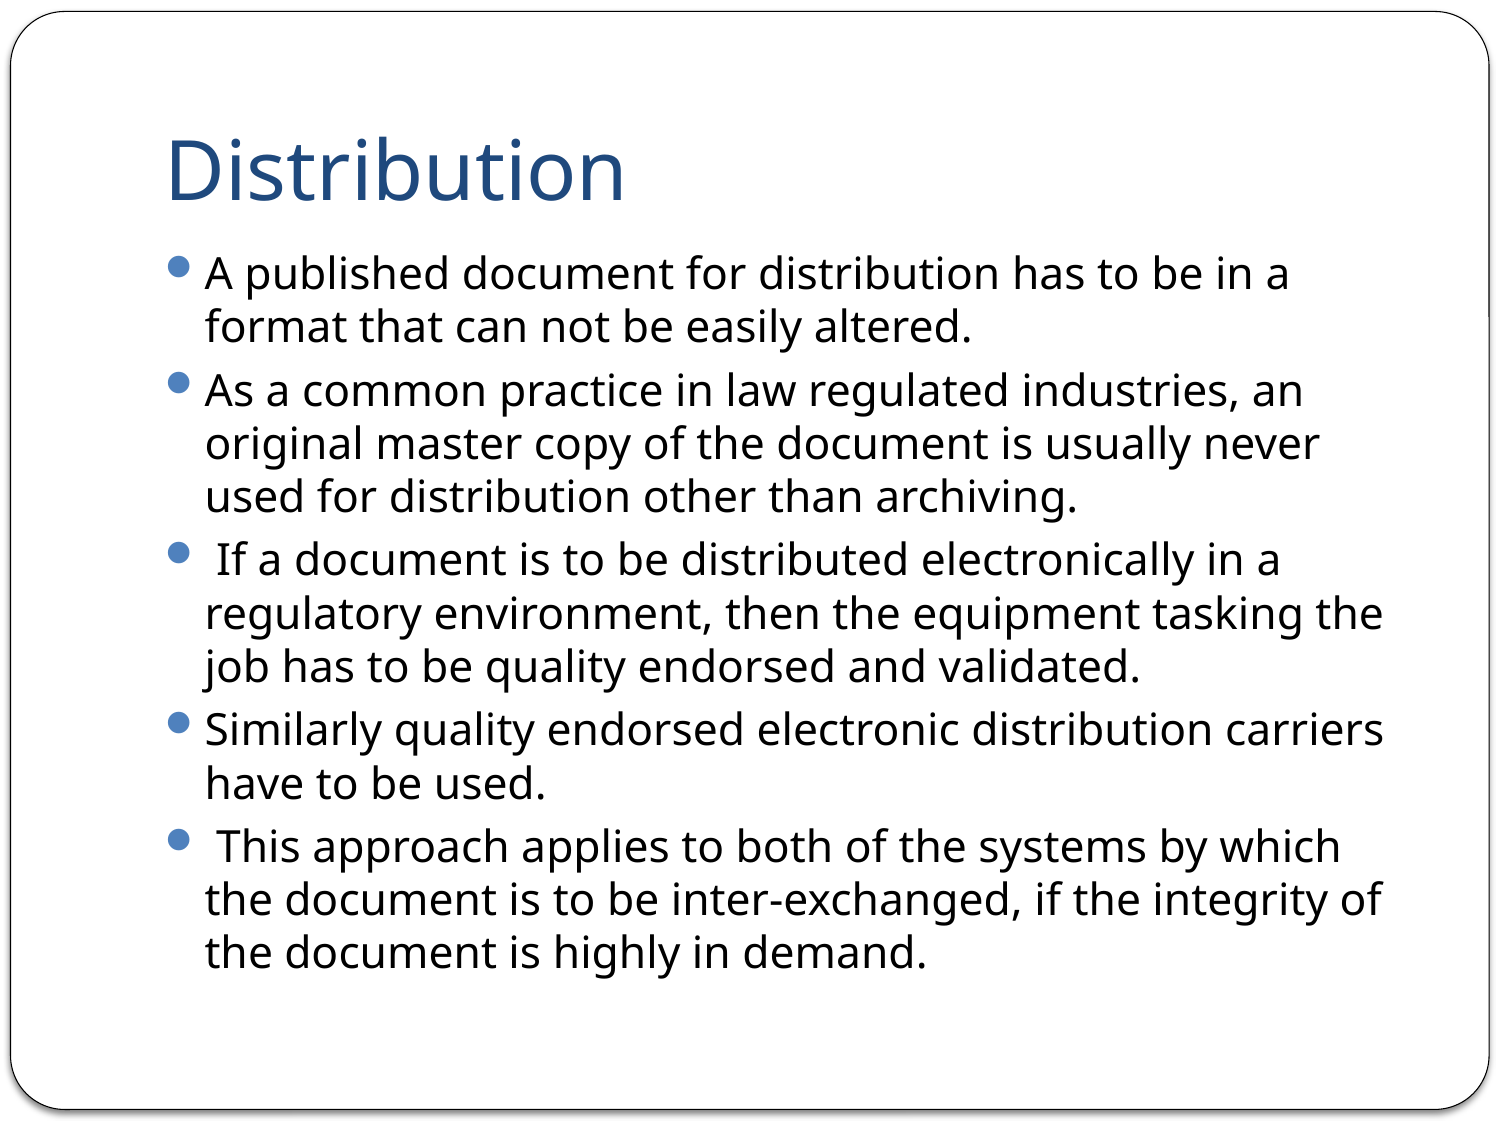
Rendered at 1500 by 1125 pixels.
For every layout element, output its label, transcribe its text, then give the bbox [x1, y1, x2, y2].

title Distribution [150, 45, 1425, 233]
list A published document for distribution has to be in a format that can not be easily altered. As a common practice in law regulated industries, an original master copy of the document is usually never used for distribution other than archiving. If a document is to be distributed electronically in a regulatory environment, then the equipment tasking the job has to be quality endorsed and validated. Similarly quality endorsed electronic distribution carriers have to be used. This approach applies to both of the systems by which the document is to be inter-exchanged, if the integrity of the document is highly in demand. [150, 237, 1425, 988]
